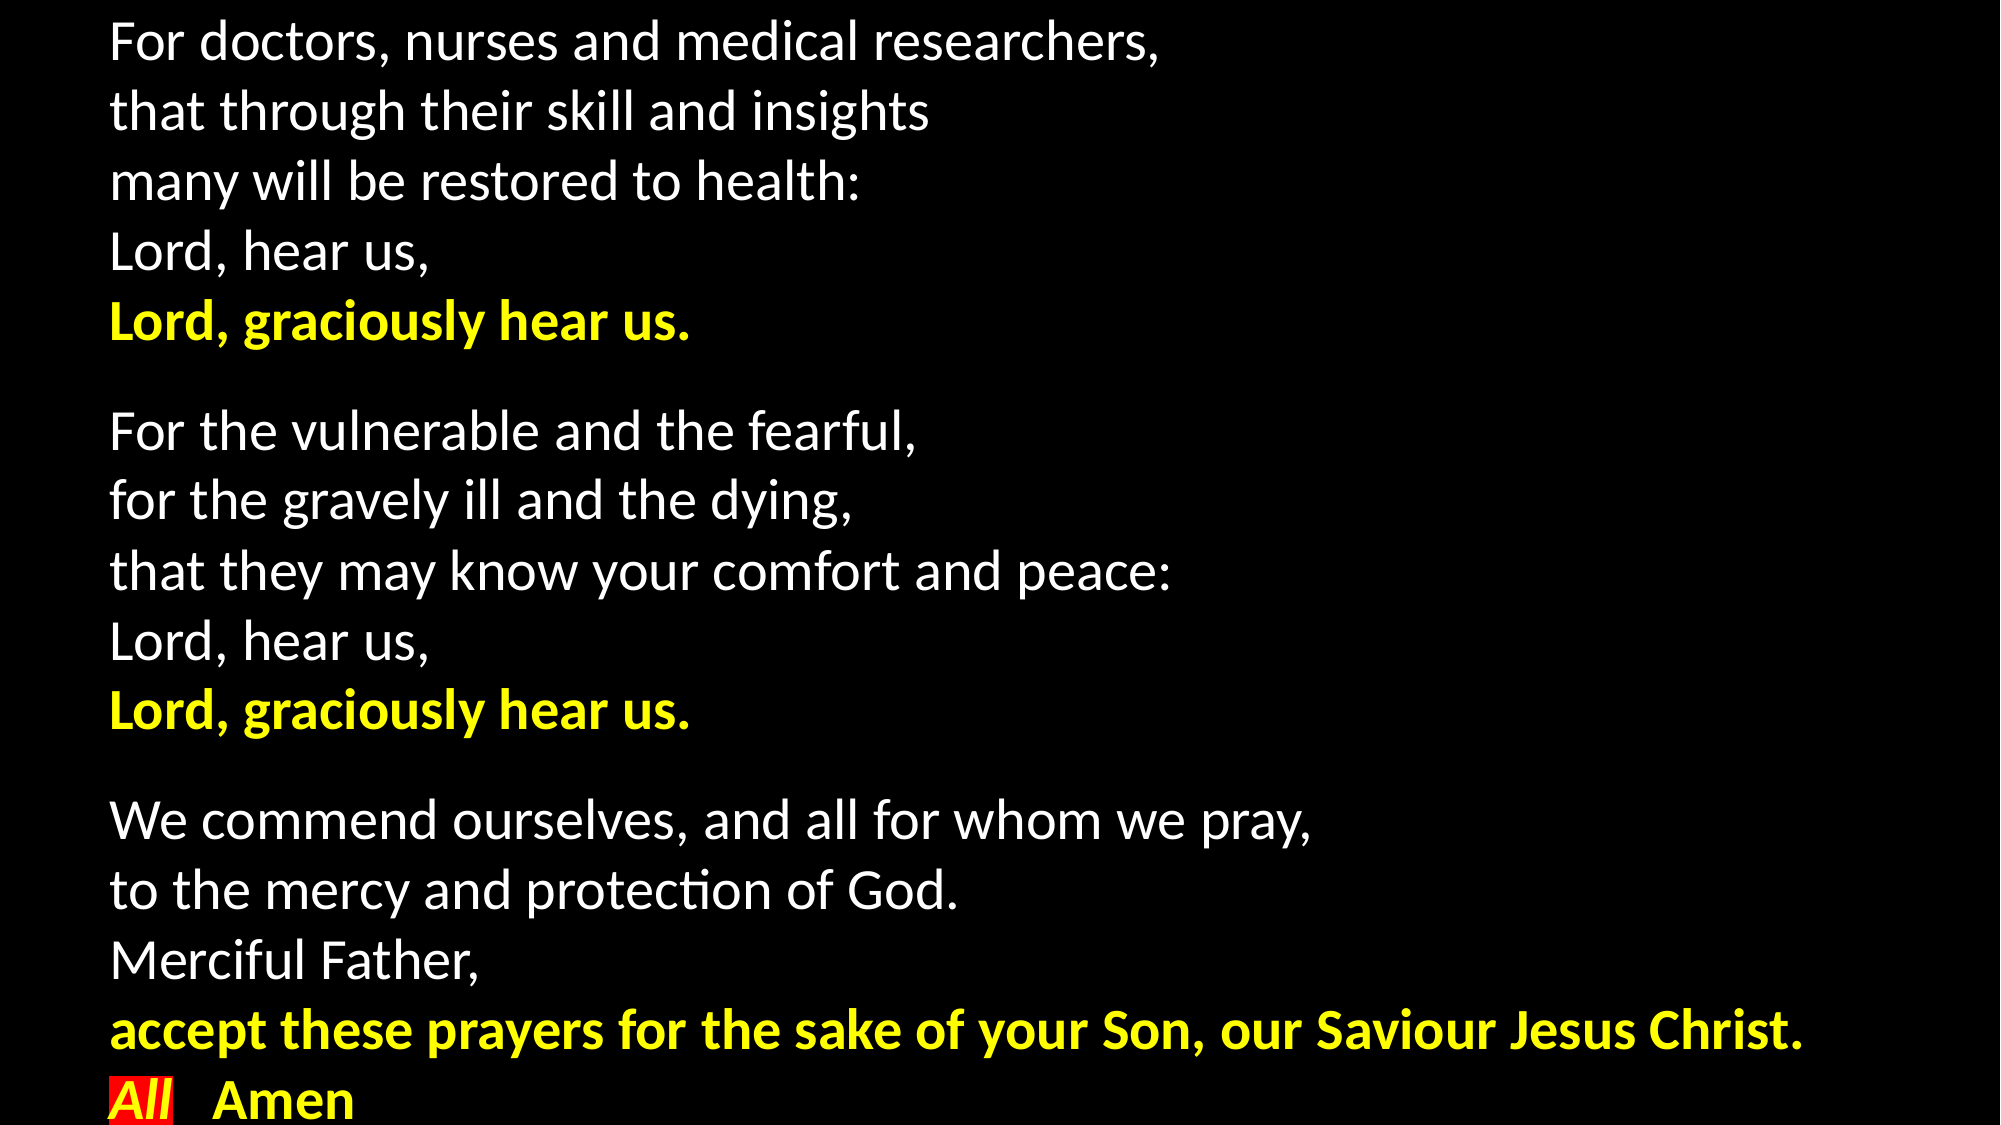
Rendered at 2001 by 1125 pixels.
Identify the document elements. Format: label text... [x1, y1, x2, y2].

text_box For doctors, nurses and medical researchers, that through their skill and insights many will be restored to health: Lord, hear us, Lord, graciously hear us. For the vulnerable and the fearful, for the gravely ill and the dying, that they may know your comfort and peace: Lord, hear us, Lord, graciously hear us. We commend ourselves, and all for whom we pray, to the mercy and protection of God. Merciful Father, accept these prayers for the sake of your Son, our Saviour Jesus Christ. All Amen [94, 0, 1910, 1125]
